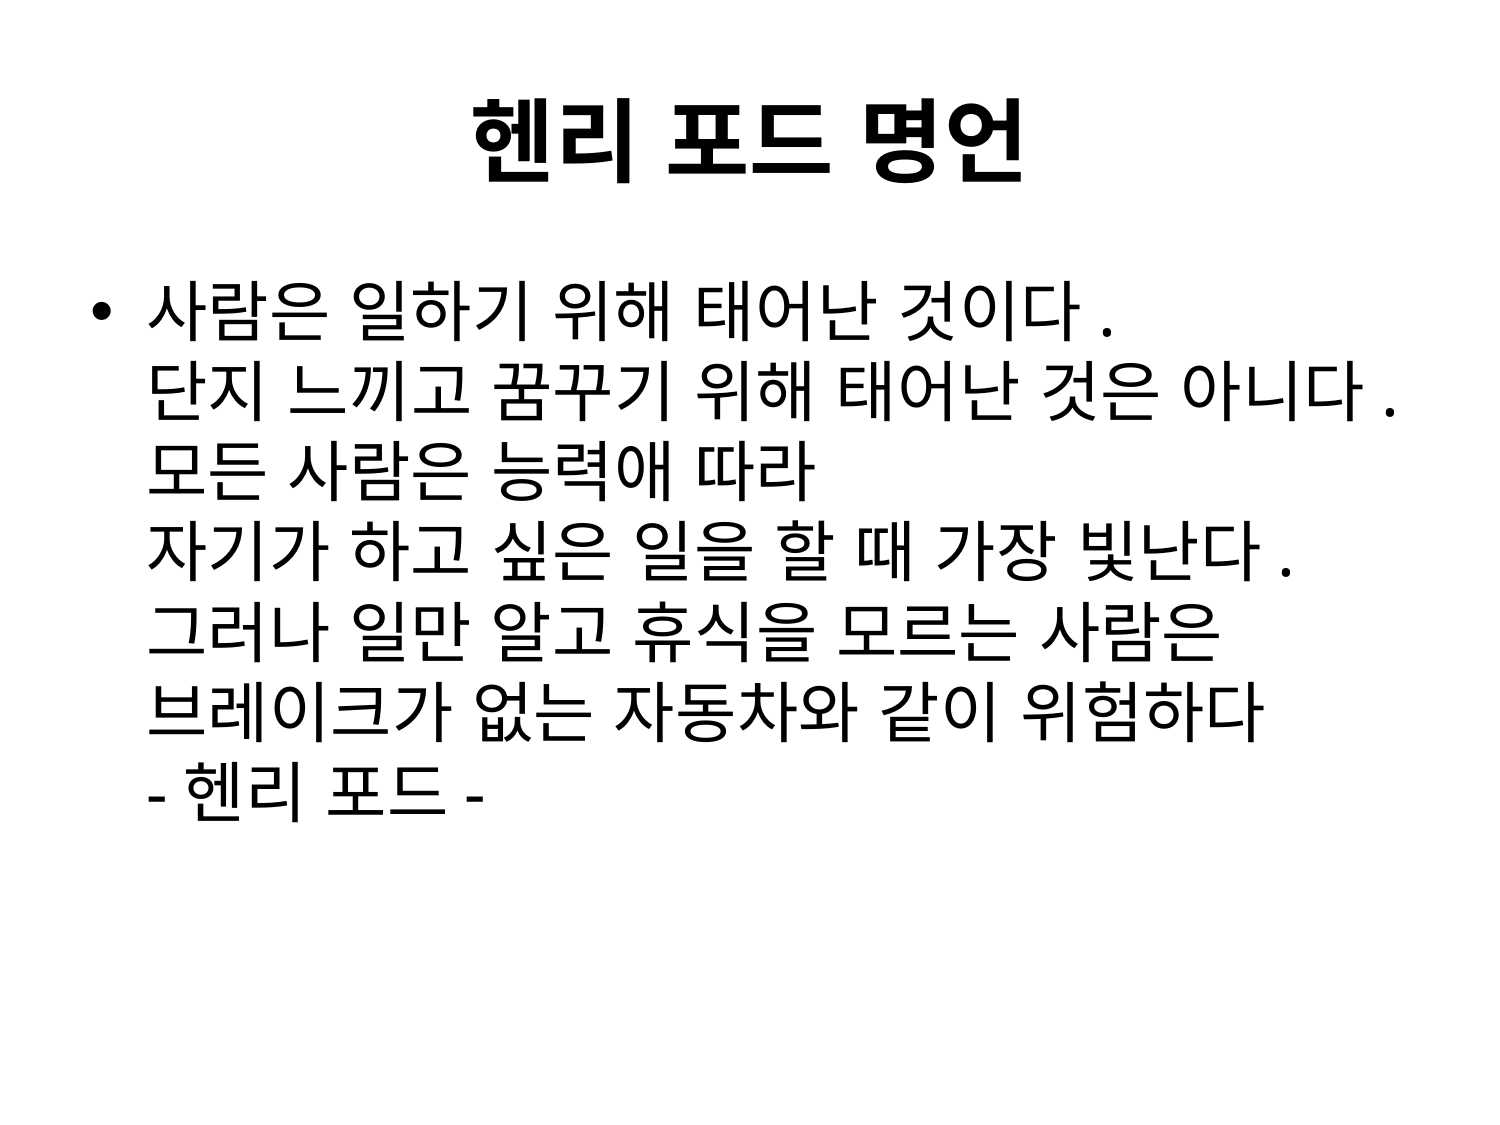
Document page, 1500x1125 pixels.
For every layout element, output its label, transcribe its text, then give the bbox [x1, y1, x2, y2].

title 헨리 포드 명언 [75, 45, 1425, 233]
list 사람은 일하기 위해 태어난 것이다. 단지 느끼고 꿈꾸기 위해 태어난 것은 아니다. 모든 사람은 능력애 따라 자기가 하고 싶은 일을 할 때 가장 빛난다. 그러나 일만 알고 휴식을 모르는 사람은 브레이크가 없는 자동차와 같이 위험하다 -헨리 포드- [75, 262, 1425, 1005]
